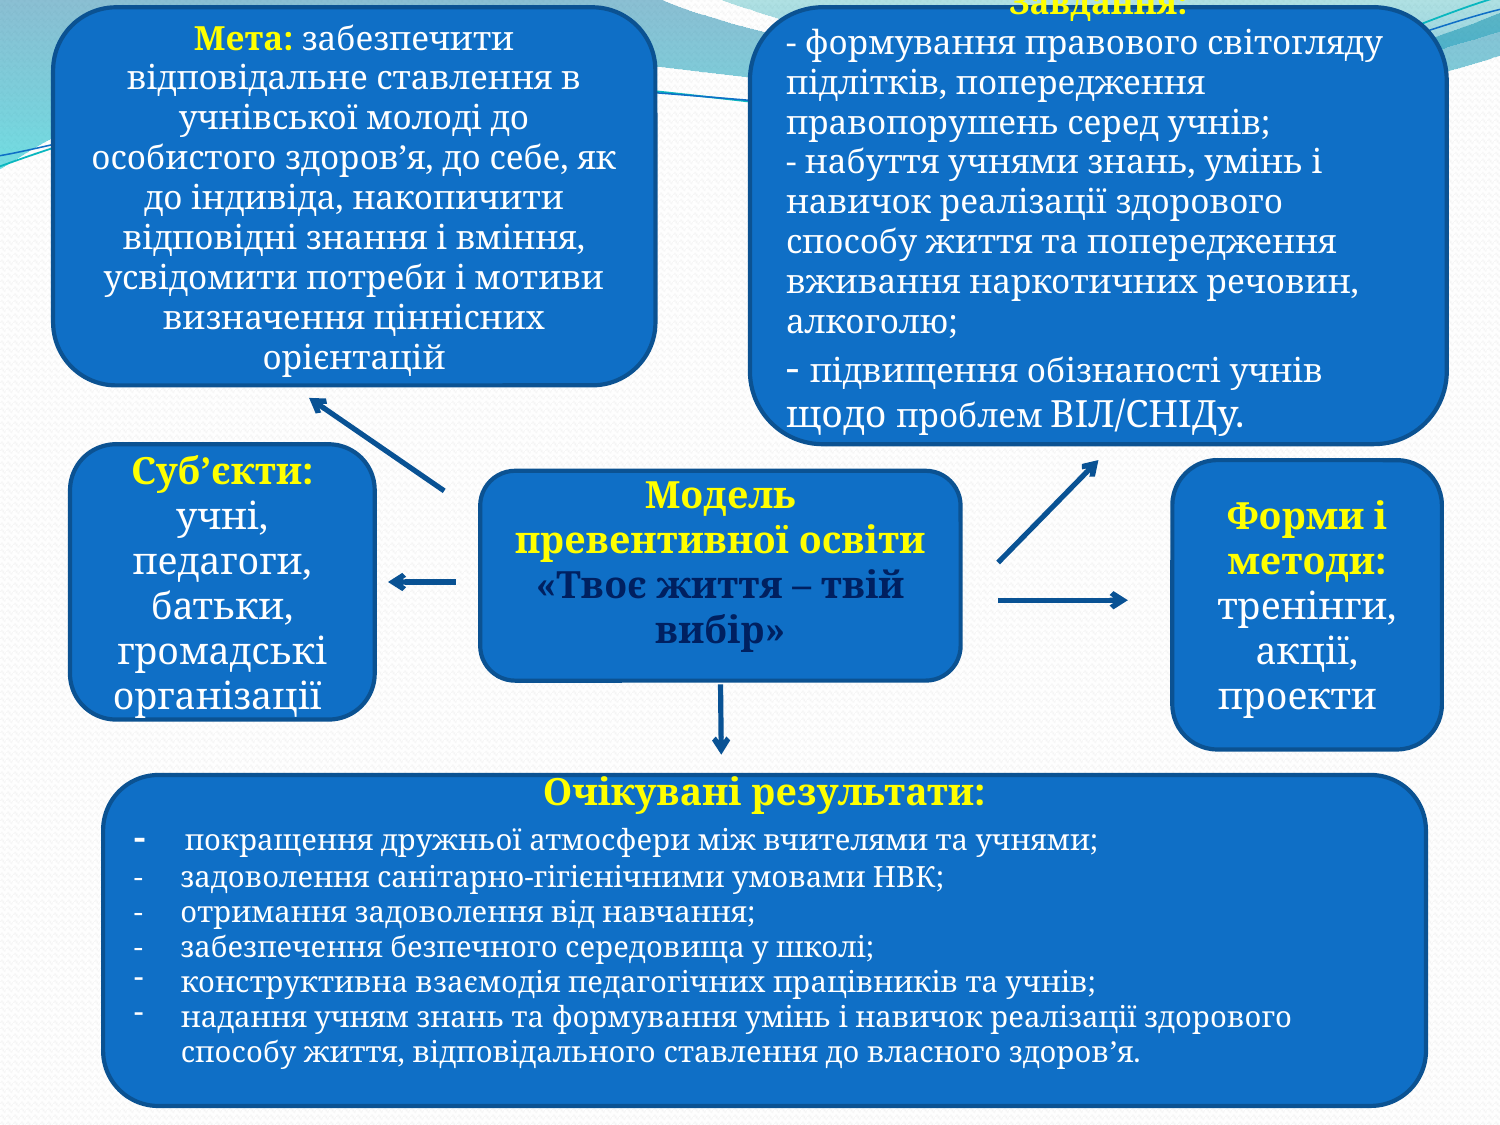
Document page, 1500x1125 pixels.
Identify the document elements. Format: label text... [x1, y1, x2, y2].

text_box Завдання: - формування правового світогляду підлітків, попередження правопорушень серед учнів; - набуття учнями знань, умінь і навичок реалізації здорового способу життя та попередження вживання наркотичних речовин, алкоголю; - підвищення обізнаності учнів щодо проблем ВІЛ/СНІДу. [747, 5, 1449, 447]
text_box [997, 459, 1099, 563]
text_box Мета: забезпечити відповідальне ставлення в учнівської молоді до особистого здоров’я, до себе, як до індивіда, накопичити відповідні знання і вміння, усвідомити потреби і мотиви визначення ціннісних орієнтацій [50, 5, 658, 388]
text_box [308, 397, 445, 492]
text_box Суб’єкти: учні, педагоги, батьки, громадські організації [67, 442, 377, 722]
text_box Очікувані результати: - покращення дружньої атмосфери між вчителями та учнями; - задоволення санітарно-гігієнічними умовами НВК; - отримання задоволення від навчання; - забезпечення безпечного середовища у школі; конструктивна взаємодія педагогічних працівників та учнів; надання учням знань та формування умінь і навичок реалізації здорового способу життя, відповідального ставлення до власного здоров’я. [101, 772, 1429, 1109]
text_box Форми і методи: тренінги, акції, проекти [1170, 458, 1444, 752]
title [301, 442, 377, 503]
text_box Модель превентивної освіти «Твоє життя – твій вибір» [478, 468, 963, 683]
